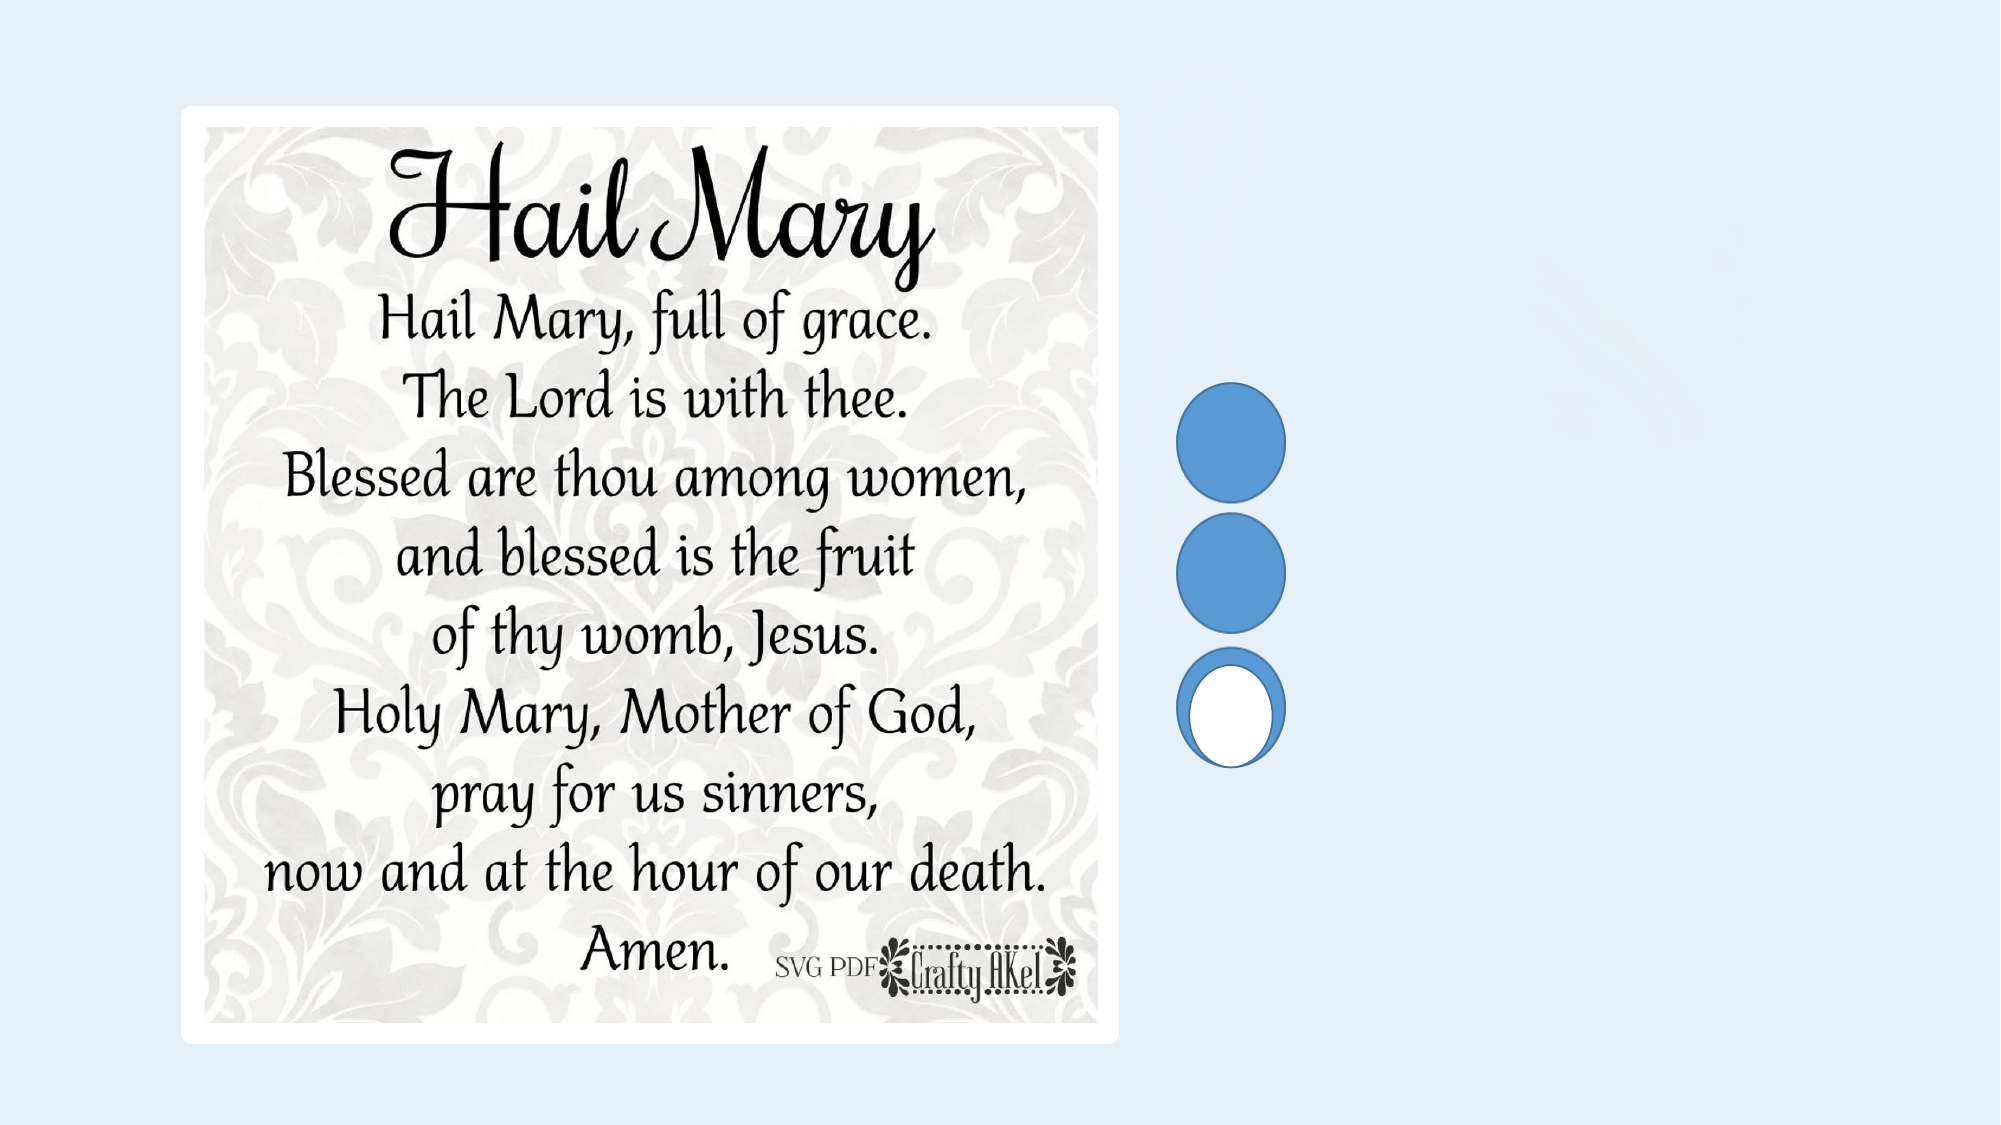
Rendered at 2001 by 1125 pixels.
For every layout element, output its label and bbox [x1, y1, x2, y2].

picture [1176, 382, 1286, 768]
picture [201, 126, 1099, 1024]
